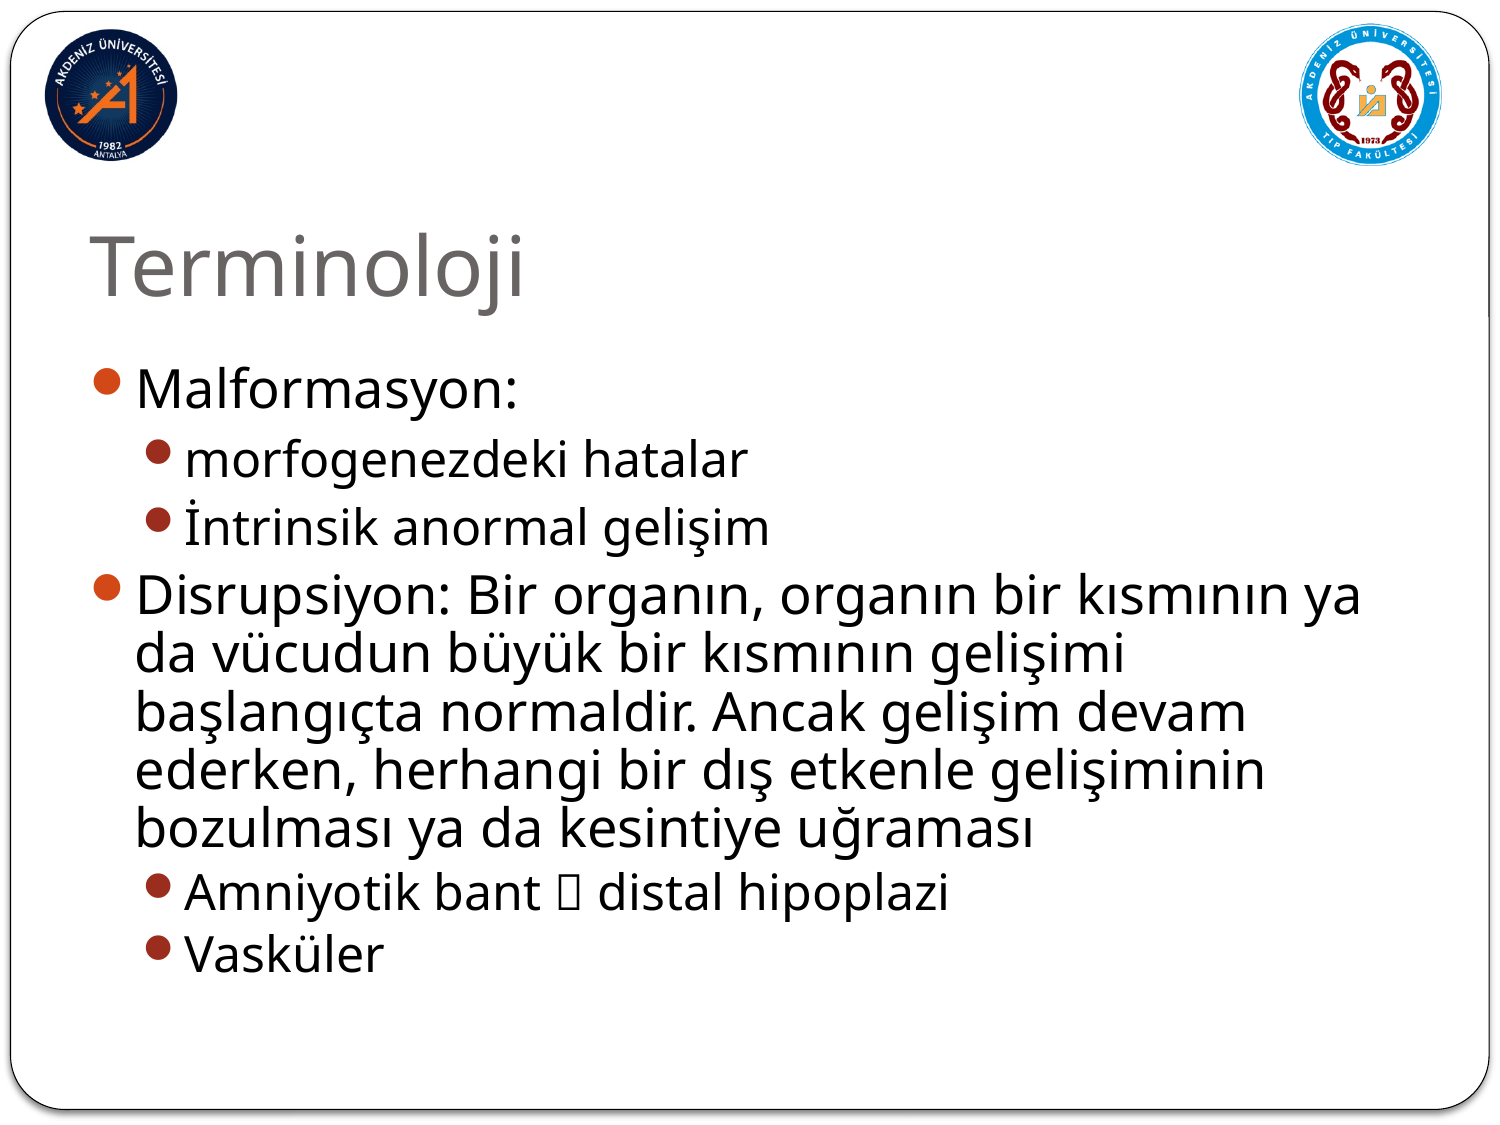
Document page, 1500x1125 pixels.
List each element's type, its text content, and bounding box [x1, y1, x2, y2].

title Terminoloji [75, 140, 1425, 329]
picture [33, 23, 188, 165]
list Malformasyon: morfogenezdeki hatalar İntrinsik anormal gelişim Disrupsiyon: Bir organın, organın bir kısmının ya da vücudun büyük bir kısmının gelişimi başlangıçta normaldir. Ancak gelişim devam ederken, herhangi bir dış etkenle gelişiminin bozulması ya da kesintiye uğraması Amniyotik bant  distal hipoplazi Vasküler [75, 347, 1425, 1090]
picture [1299, 23, 1442, 166]
